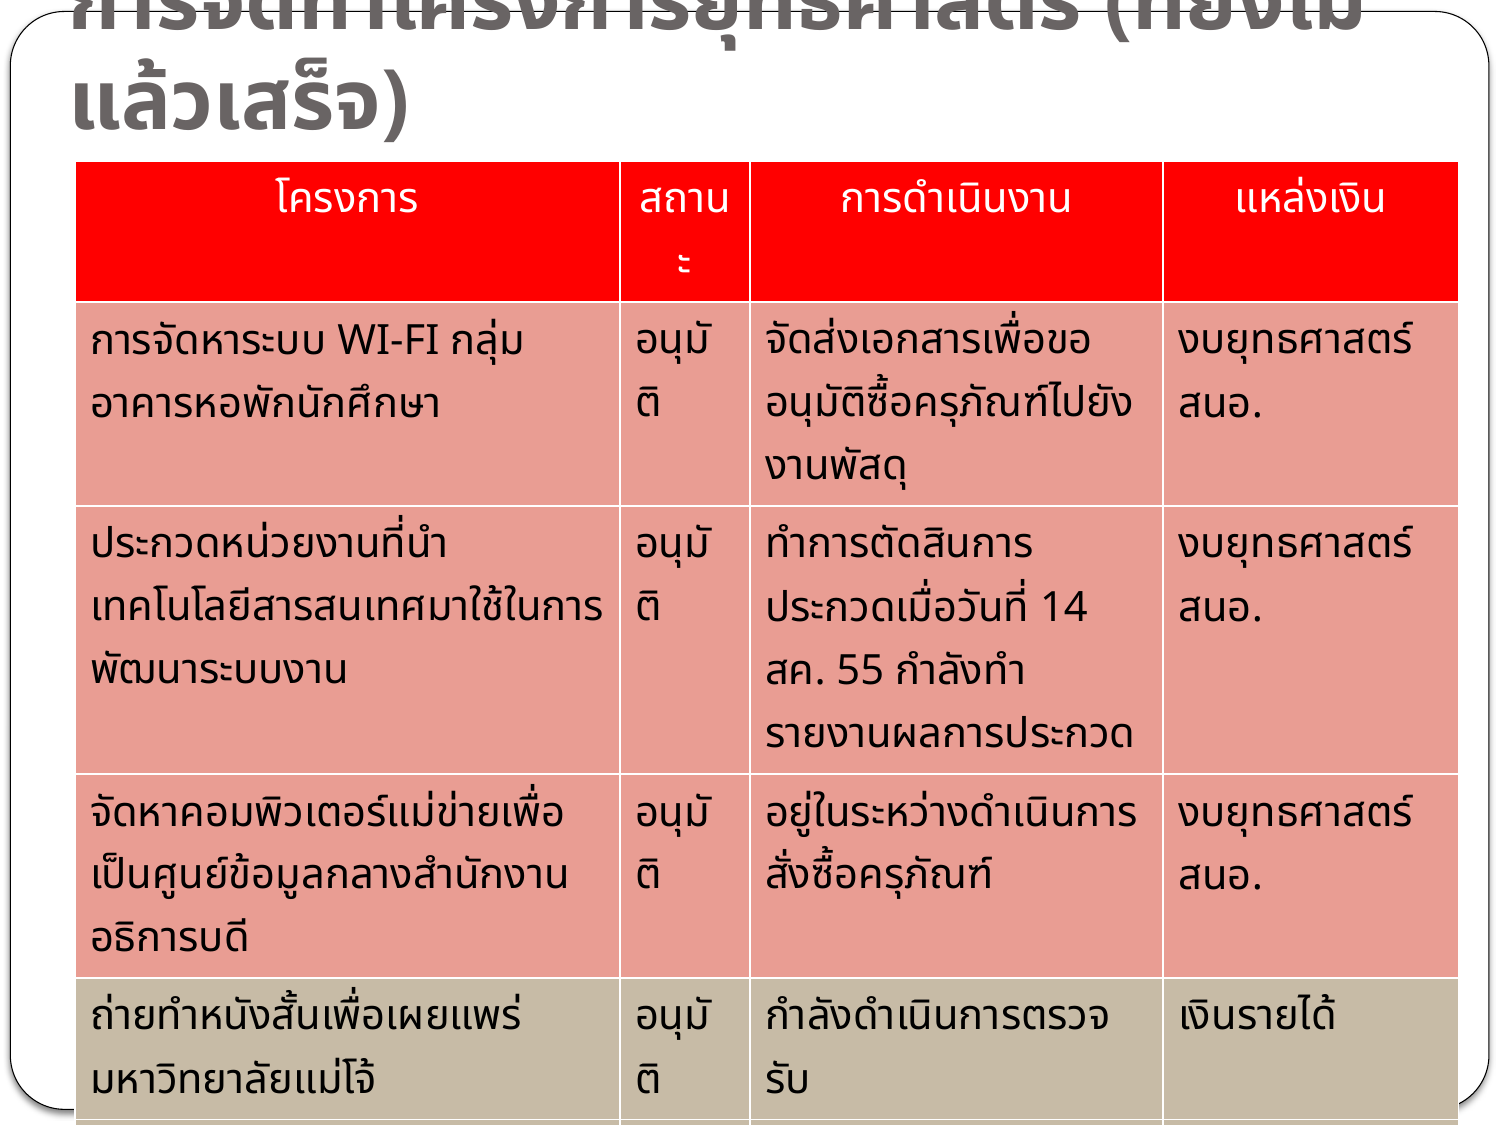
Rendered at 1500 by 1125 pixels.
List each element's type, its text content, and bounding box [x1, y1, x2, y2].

table_cell ดำเนินการตั้งเบิกเดือน กค. – กย. 55 [751, 1120, 1162, 1125]
table_cell งบยุทธศาสตร์ สนอ. [1164, 303, 1458, 505]
table_cell ส่งเสริมสนับสนุนให้นักศึกษามีรายได้ระหว่างเรียนภายในมหาวิทยาลัยแม่โจ้ ประจำปีการศึกษา 2555 [76, 1120, 619, 1125]
table_cell งบยุทธศาสตร์ สนอ. [1164, 775, 1458, 977]
table_header โครงการ [76, 162, 619, 301]
table_cell อนุมัติ [621, 507, 749, 773]
table_header แหล่งเงิน [1164, 162, 1458, 301]
table_cell การจัดหาระบบ WI-FI กลุ่มอาคารหอพักนักศึกษา [76, 303, 619, 505]
table_cell ประกวดหน่วยงานที่นำเทคโนโลยีสารสนเทศมาใช้ในการพัฒนาระบบงาน [76, 507, 619, 773]
table_cell จัดส่งเอกสารเพื่อขออนุมัติซื้อครุภัณฑ์ไปยังงานพัสดุ [751, 303, 1162, 505]
table_cell จัดหาคอมพิวเตอร์แม่ข่ายเพื่อเป็นศูนย์ข้อมูลกลางสำนักงานอธิการบดี [76, 775, 619, 977]
title การจัดทำโครงการยุทธศาสตร์ (ที่ยังไม่แล้วเสร็จ) [52, 30, 1426, 162]
table_header สถานะ [621, 162, 749, 301]
table_cell เงินรายได้ [1164, 979, 1458, 1119]
table_cell อนุมัติ [621, 303, 749, 505]
table_cell อนุมัติ [621, 979, 749, 1119]
table_cell ถ่ายทำหนังสั้นเพื่อเผยแพร่มหาวิทยาลัยแม่โจ้ [76, 979, 619, 1119]
table_cell อยู่ในระหว่างดำเนินการสั่งซื้อครุภัณฑ์ [751, 775, 1162, 977]
table_cell อนุมัติ [621, 1120, 749, 1125]
table_cell ทำการตัดสินการประกวดเมื่อวันที่ 14 สค. 55 กำลังทำรายงานผลการประกวด [751, 507, 1162, 773]
table_cell กำลังดำเนินการตรวจรับ [751, 979, 1162, 1119]
table_cell อนุมัติ [621, 775, 749, 977]
table_cell งบยุทธศาสตร์ สนอ. [1164, 507, 1458, 773]
table_header การดำเนินงาน [751, 162, 1162, 301]
table_cell งบกลางมหาวิทยาลัย (เงิน งปม. แผ่นดิน) [1164, 1120, 1458, 1125]
